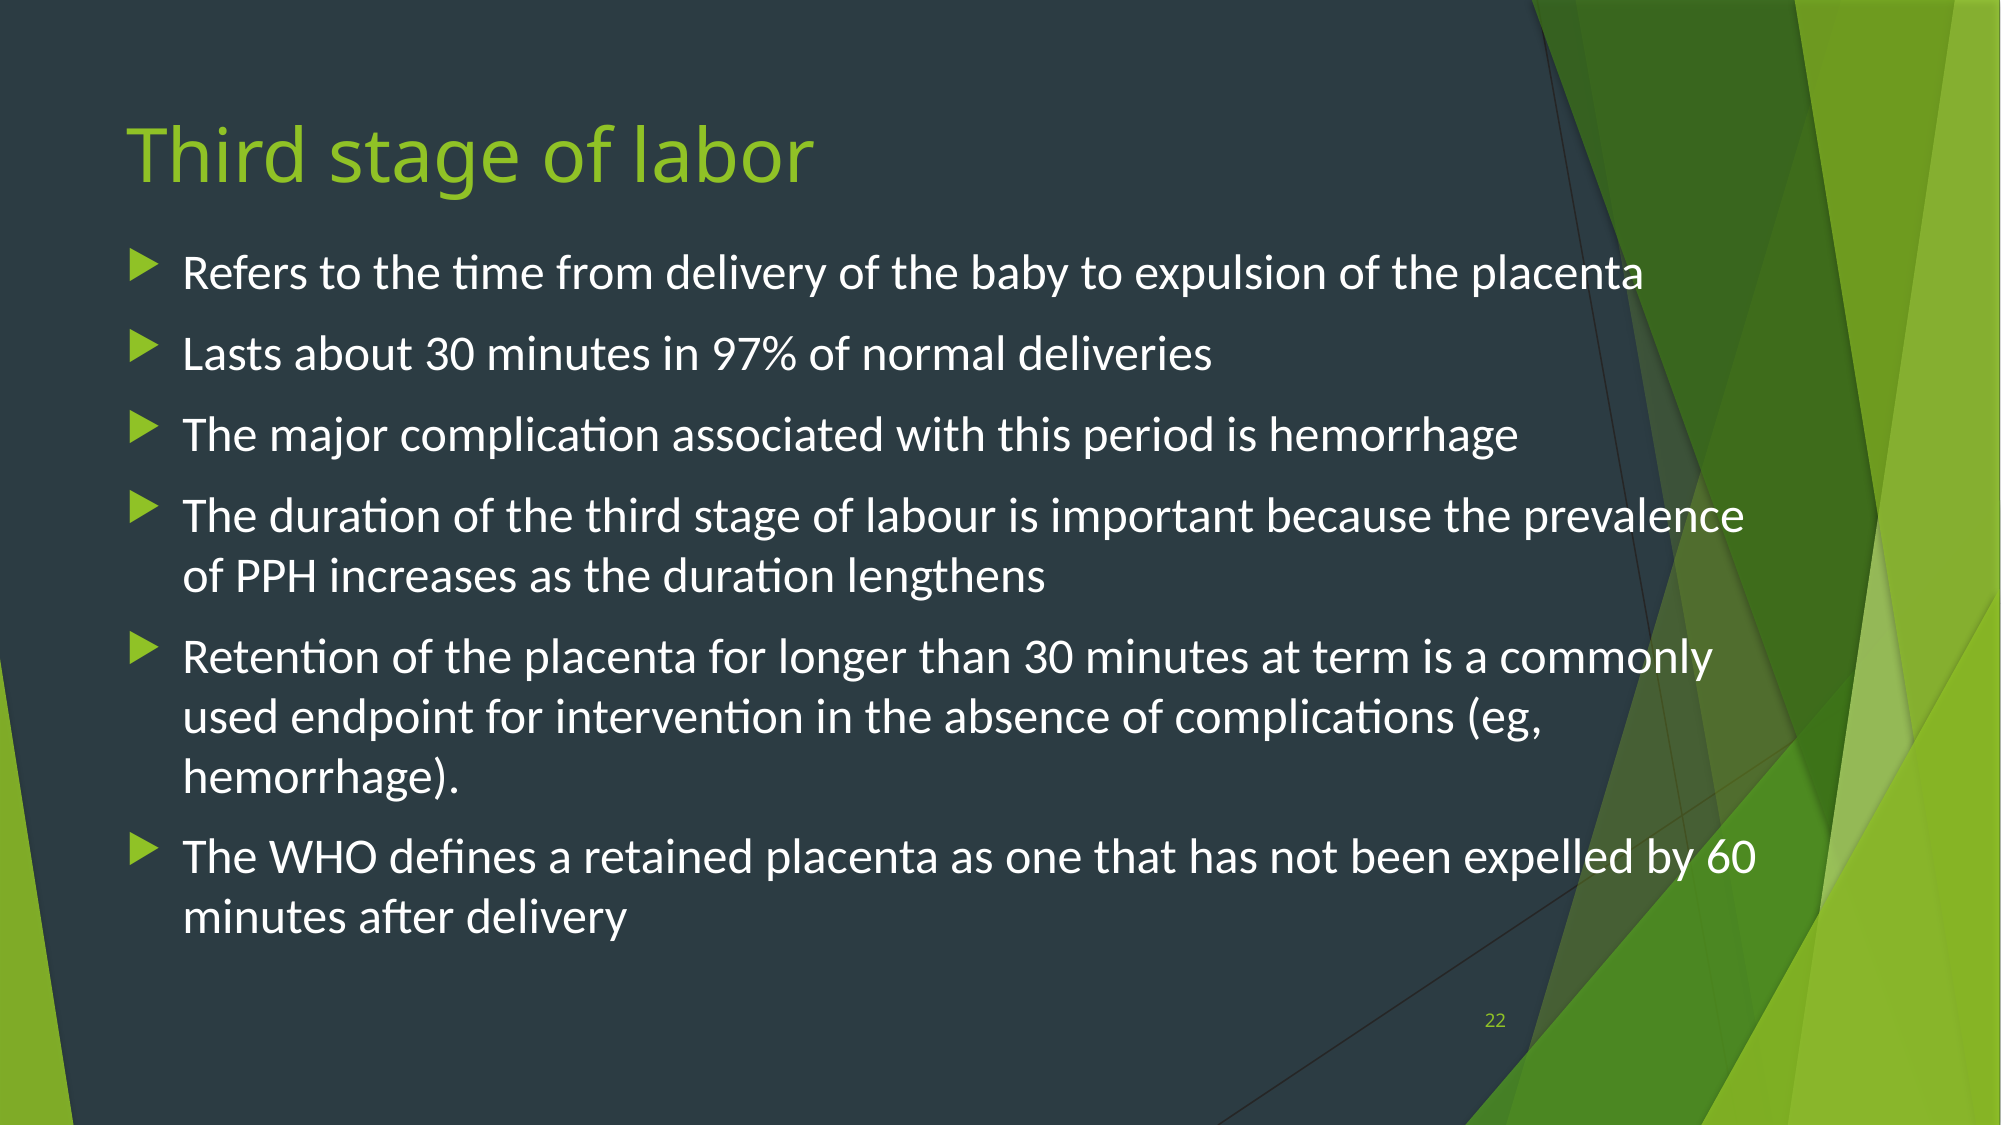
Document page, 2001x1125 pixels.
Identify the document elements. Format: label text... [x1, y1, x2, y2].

list Refers to the time from delivery of the baby to expulsion of the placenta Lasts about 30 minutes in 97% of normal deliveries The major complication associated with this period is hemorrhage The duration of the third stage of labour is important because the prevalence of PPH increases as the duration lengthens Retention of the placenta for longer than 30 minutes at term is a commonly used endpoint for intervention in the absence of complications (eg, hemorrhage). The WHO defines a retained placenta as one that has not been expelled by 60 minutes after delivery [111, 232, 1796, 1082]
title Third stage of labor [111, 99, 1522, 232]
slide_number 22 [1409, 991, 1522, 1051]
